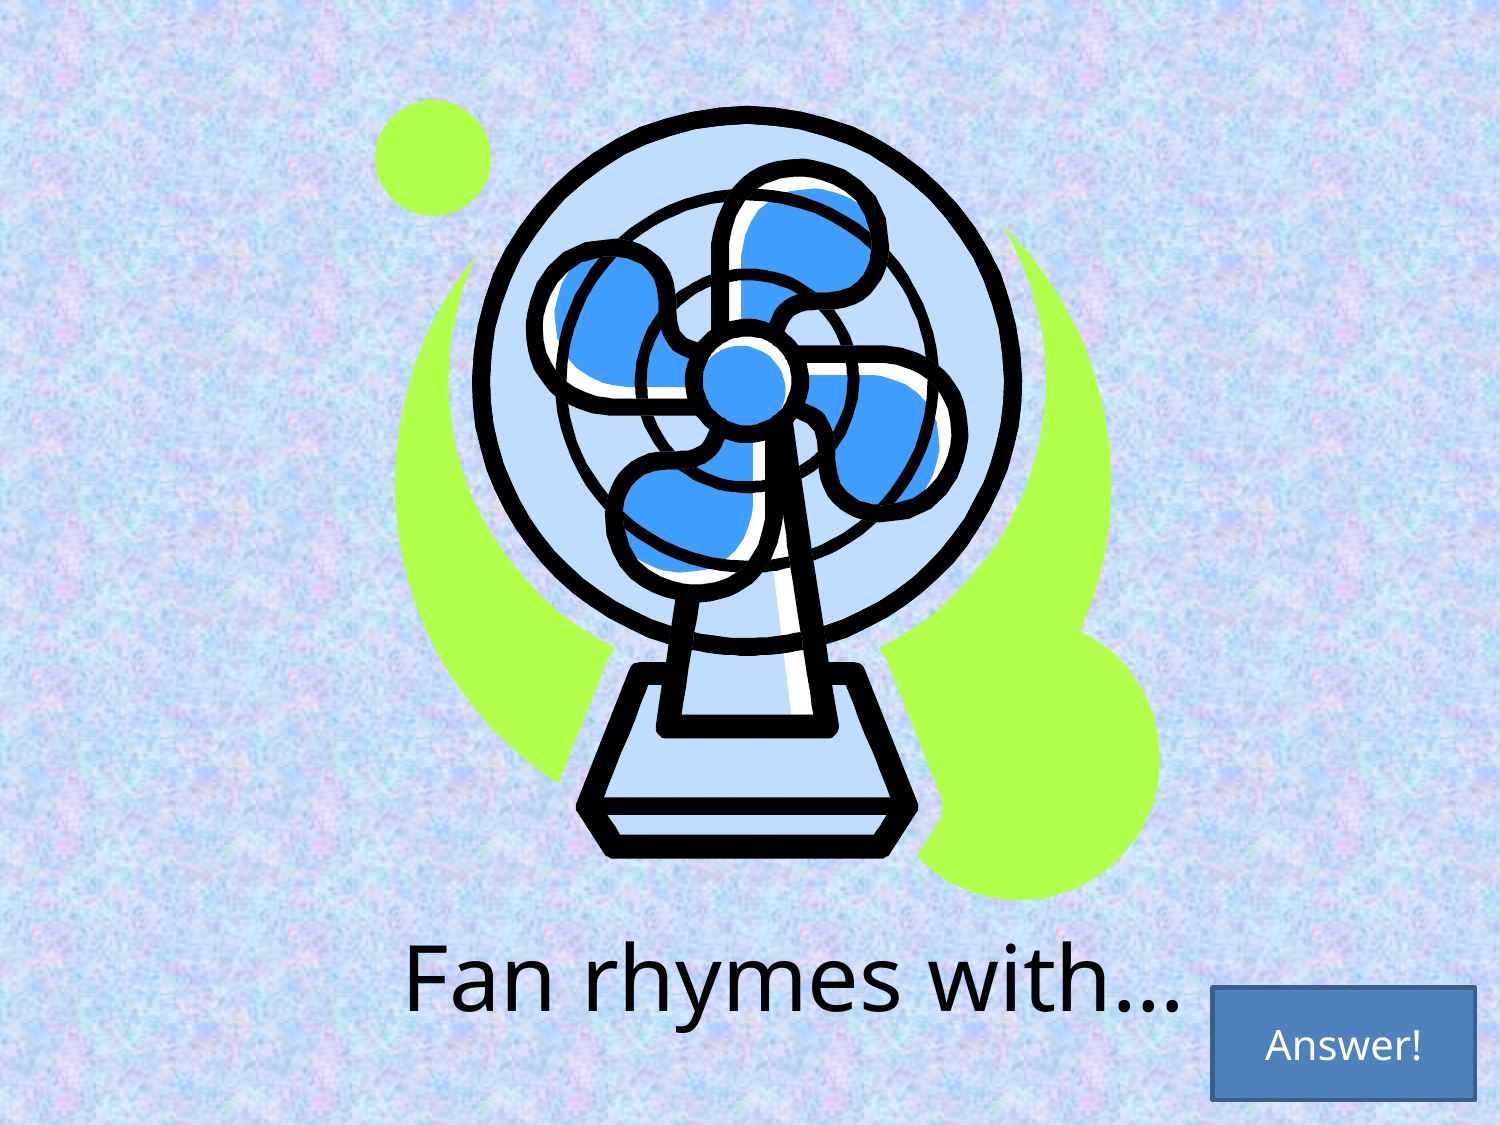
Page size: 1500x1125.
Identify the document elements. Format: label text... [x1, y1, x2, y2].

text_box Answer! [1210, 985, 1477, 1102]
text_box Fan rhymes with… [49, 912, 1500, 1038]
picture [0, 0, 1500, 1125]
